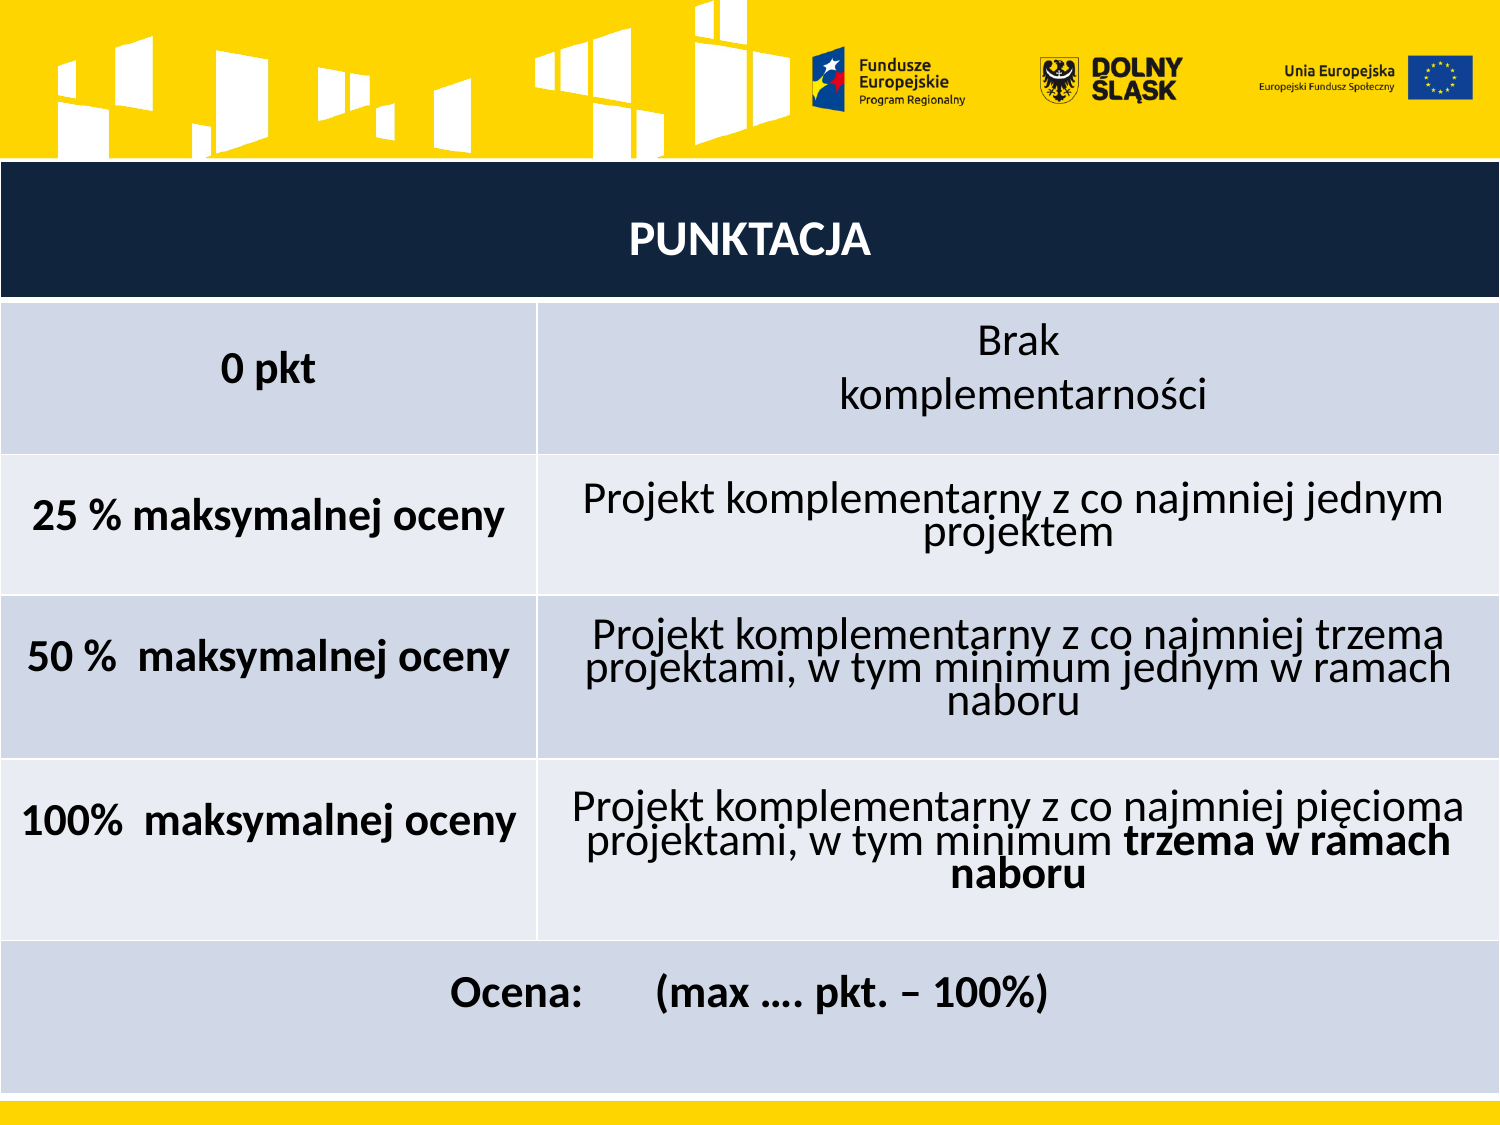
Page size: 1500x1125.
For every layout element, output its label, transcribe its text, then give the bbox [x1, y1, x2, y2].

table_cell 25 % maksymalnej oceny [1, 455, 536, 594]
table_cell Ocena: (max …. pkt. – 100%) [1, 941, 1499, 1093]
table_cell Projekt komplementarny z co najmniej trzema projektami, w tym minimum jednym w ramach naboru [538, 596, 1499, 758]
table_cell Projekt komplementarny z co najmniej jednym projektem [538, 455, 1499, 594]
table_cell Brak komplementarności [538, 303, 1499, 454]
table_header PUNKTACJA [1, 162, 1499, 297]
picture [0, 0, 1500, 160]
table_cell 50 % maksymalnej oceny [1, 596, 536, 758]
picture [0, 1095, 1500, 1125]
table_cell 100% maksymalnej oceny [1, 760, 536, 940]
table_cell 0 pkt [1, 303, 536, 454]
table_cell Projekt komplementarny z co najmniej pięcioma projektami, w tym minimum trzema w ramach naboru [538, 760, 1499, 940]
